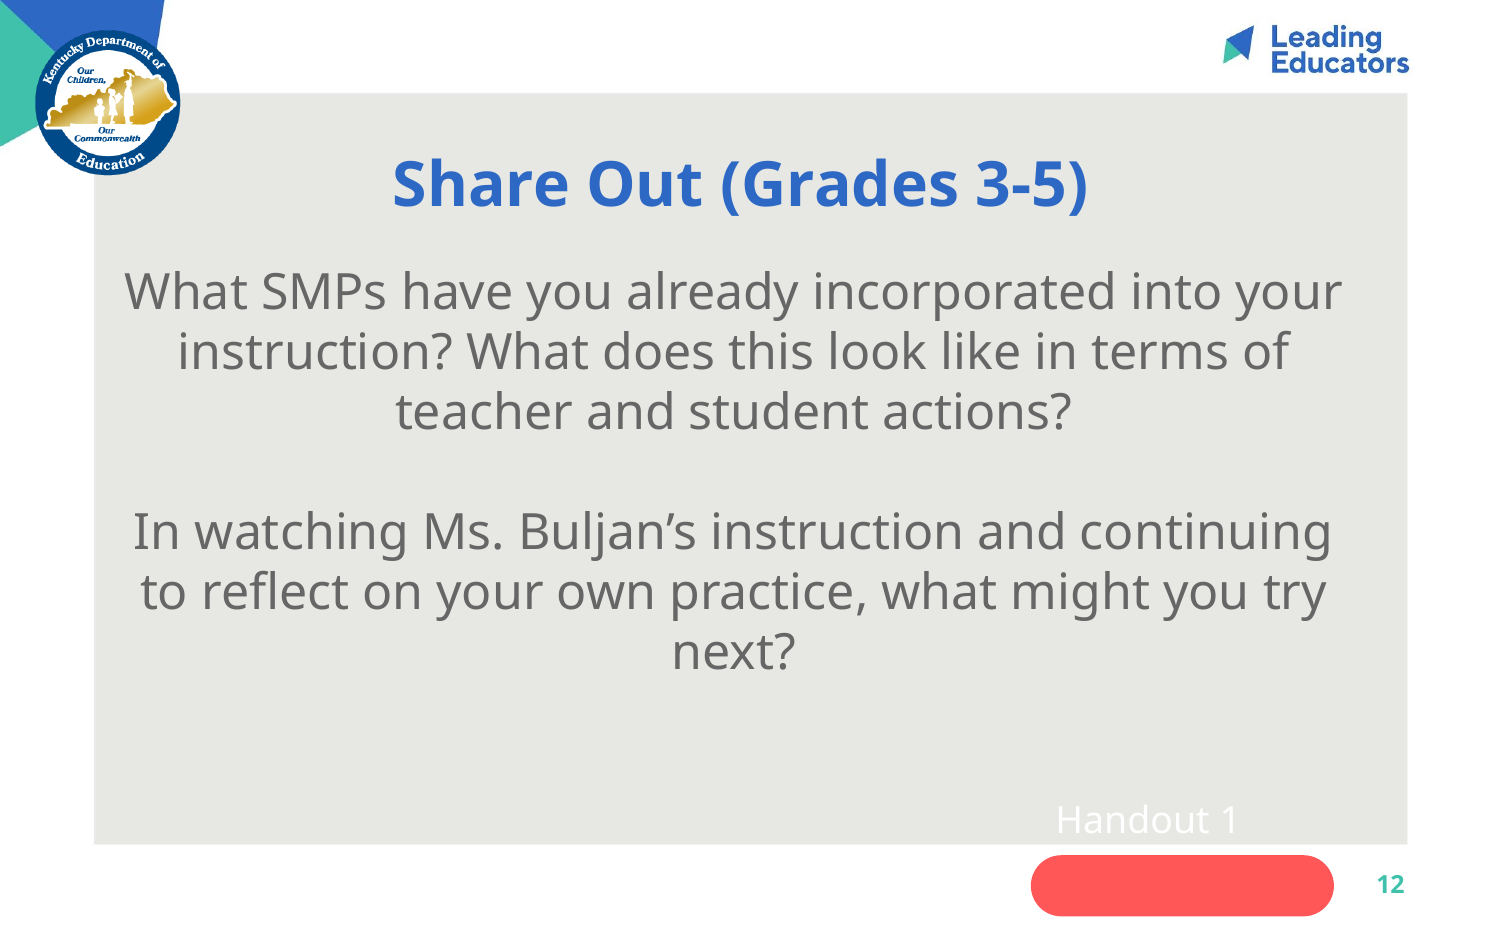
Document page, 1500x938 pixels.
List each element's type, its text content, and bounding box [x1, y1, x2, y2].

text_box What SMPs have you already incorporated into your instruction? What does this look like in terms of teacher and student actions? In watching Ms. Buljan’s instruction and continuing to reflect on your own practice, what might you try next? [103, 244, 1365, 757]
text_box Handout 1 [1030, 855, 1334, 917]
title Share Out (Grades 3-5) [103, 118, 1394, 245]
picture [0, 0, 1500, 938]
text_box 12 [1149, 849, 1480, 922]
